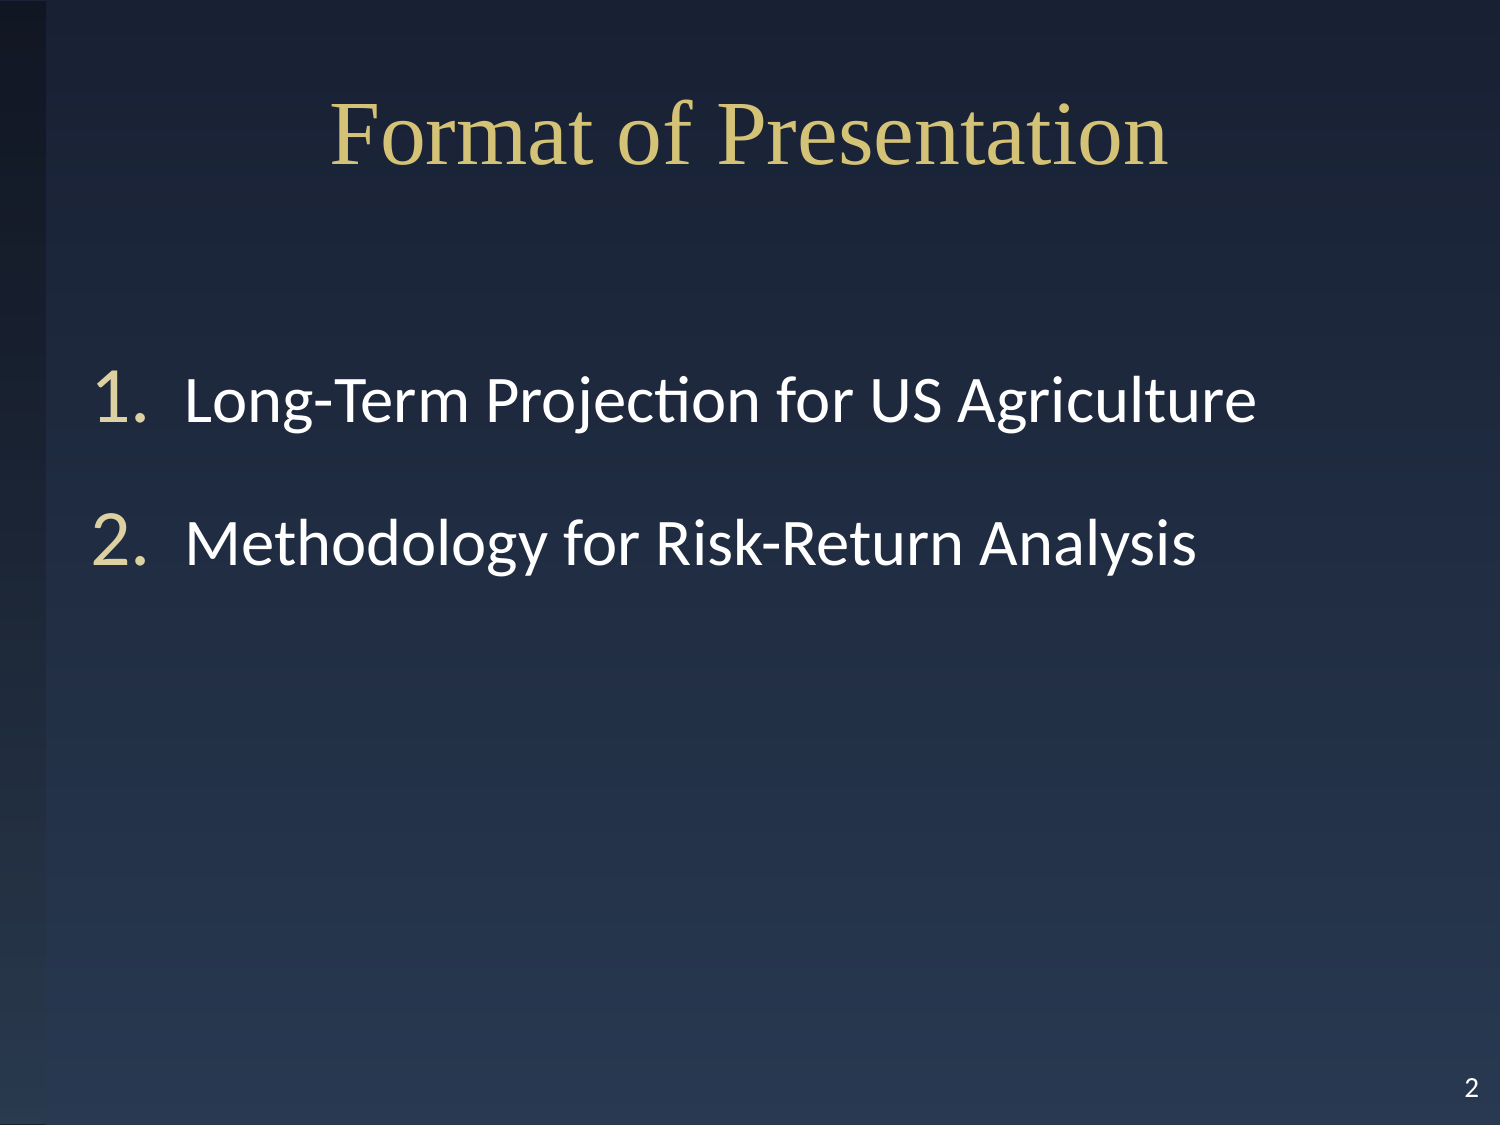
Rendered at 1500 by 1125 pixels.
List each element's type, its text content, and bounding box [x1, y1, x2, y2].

title Format of Presentation [75, 17, 1425, 238]
list Long-Term Projection for US Agriculture Methodology for Risk-Return Analysis [75, 254, 1425, 1075]
